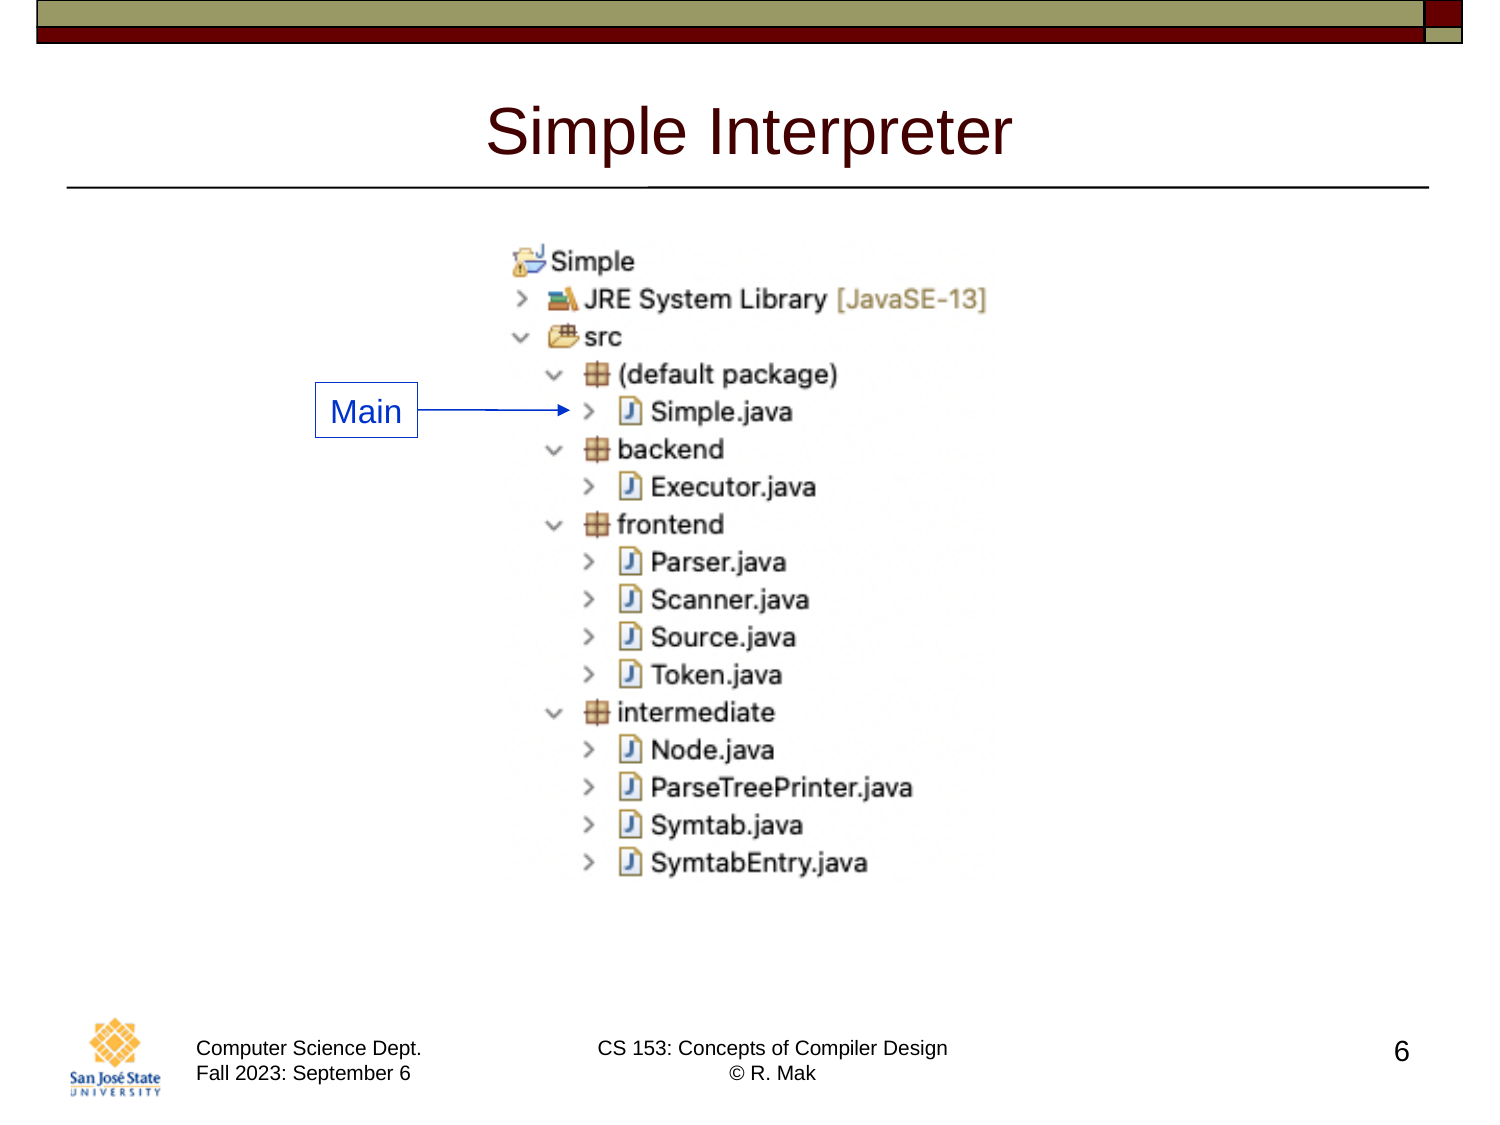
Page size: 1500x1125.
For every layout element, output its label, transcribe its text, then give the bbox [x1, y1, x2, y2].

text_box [314, 382, 571, 439]
picture [502, 240, 998, 885]
title Simple Interpreter [75, 67, 1425, 175]
slide_number 6 [1320, 1025, 1425, 1100]
picture [60, 1012, 166, 1112]
